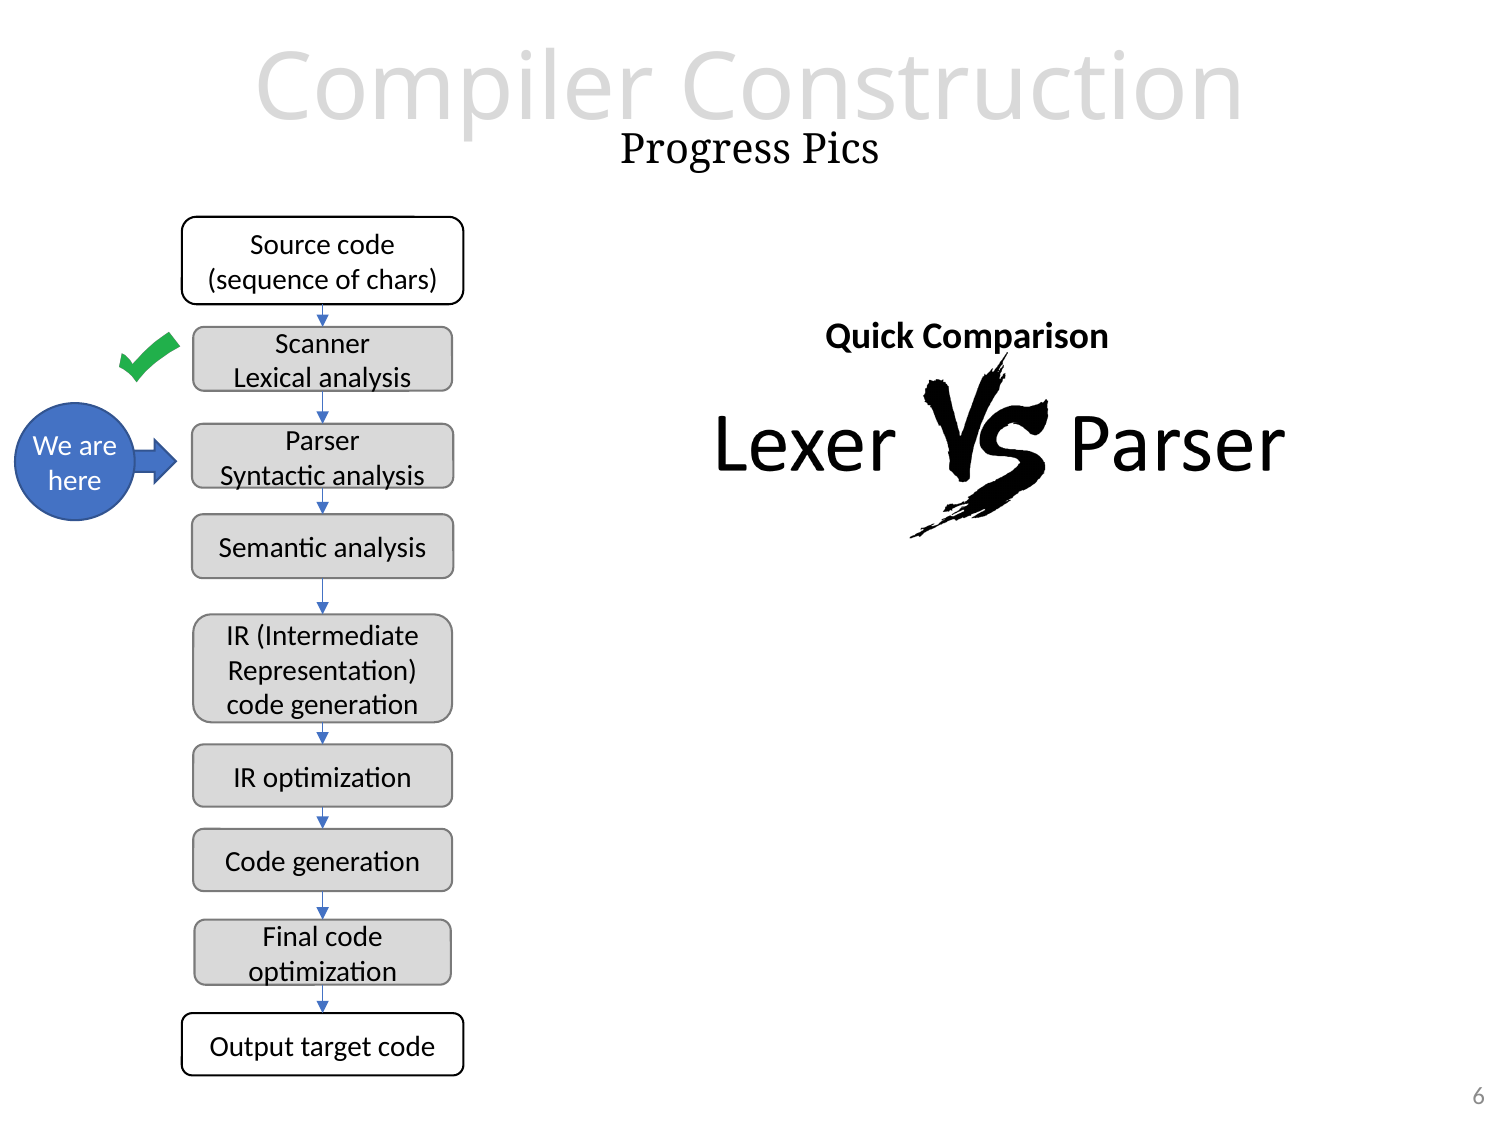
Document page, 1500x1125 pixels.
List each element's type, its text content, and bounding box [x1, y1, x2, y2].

text_box Semantic analysis [190, 513, 455, 580]
text_box Output target code [180, 1012, 465, 1077]
text_box Scanner Lexical analysis [192, 325, 454, 392]
text_box Live Assignments P1 H2 [1027, 12, 1498, 261]
text_box We are here [13, 402, 136, 522]
picture [659, 352, 1338, 545]
text_box Final code optimization [193, 918, 452, 986]
text_box Source code (sequence of chars) [180, 215, 465, 306]
text_box [135, 437, 178, 486]
text_box Code generation [192, 827, 454, 893]
text_box Parser Syntactic analysis [190, 422, 455, 489]
title Compiler Construction Progress Pics [103, 4, 1397, 222]
text_box IR optimization [192, 743, 454, 808]
text_box Quick Comparison [810, 303, 1125, 352]
slide_number 6 [1162, 1065, 1500, 1125]
text_box IR (Intermediate Representation) code generation [192, 613, 454, 724]
picture [117, 331, 182, 384]
